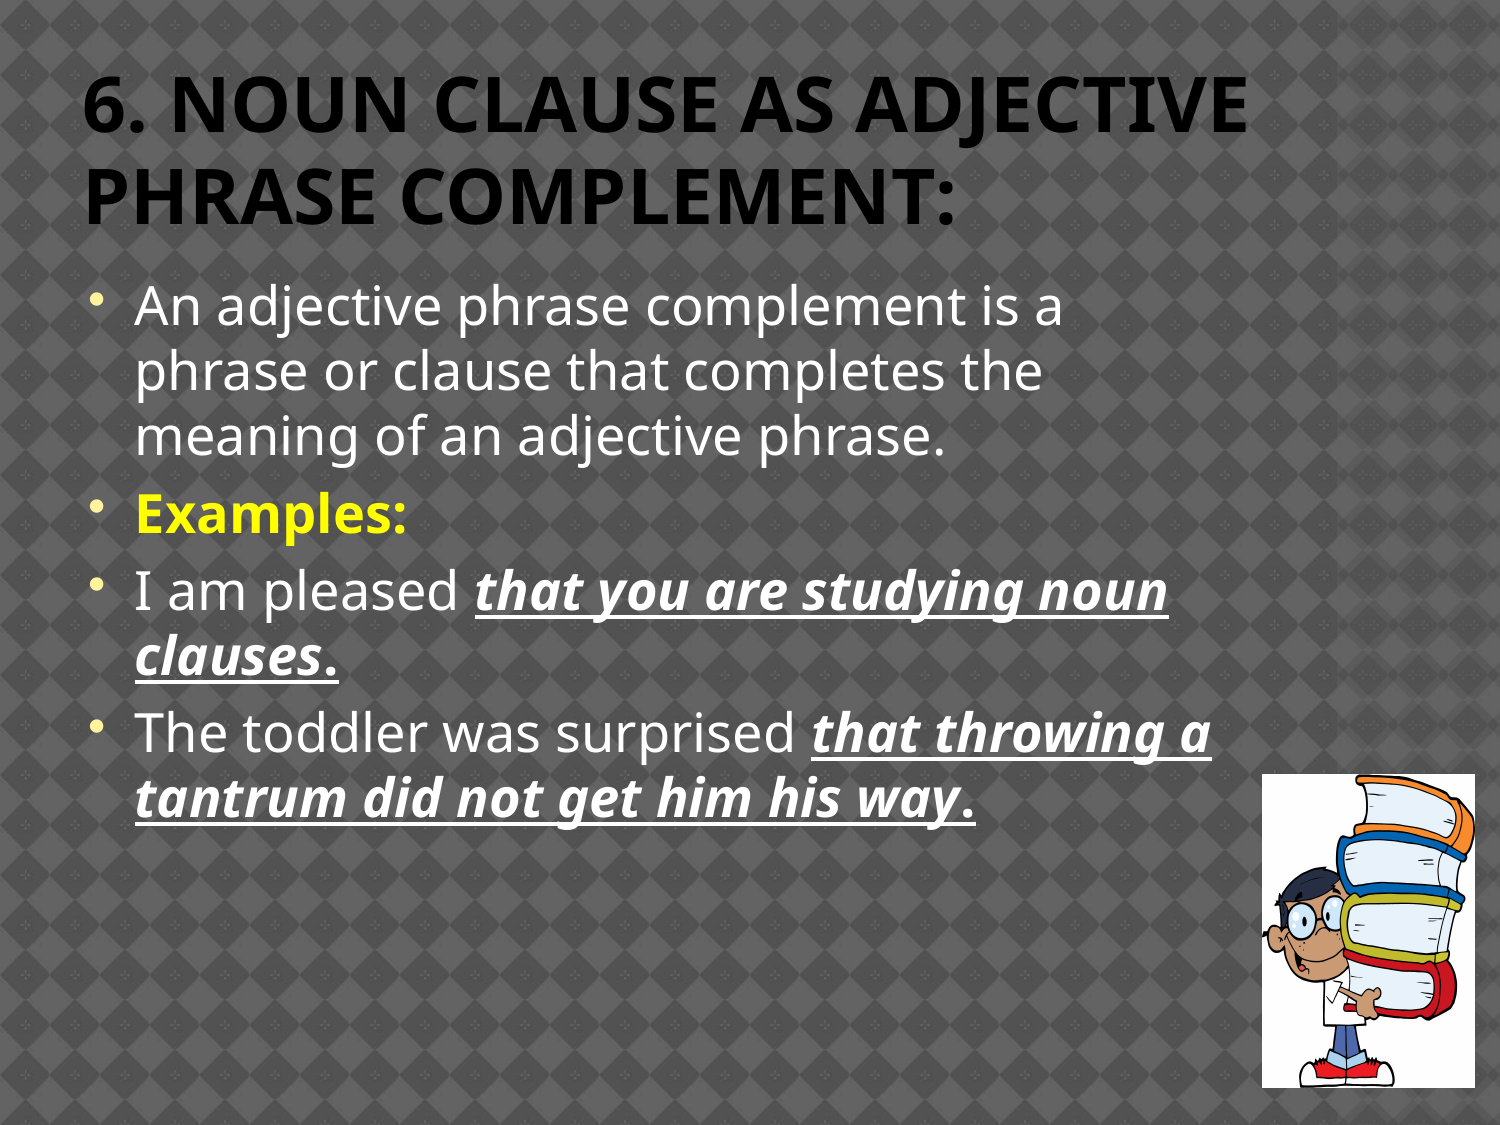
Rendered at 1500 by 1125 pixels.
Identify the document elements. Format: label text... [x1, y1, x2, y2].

list An adjective phrase complement is a phrase or clause that completes the meaning of an adjective phrase. Examples: I am pleased that you are studying noun clauses. The toddler was surprised that throwing a tantrum did not get him his way. [74, 263, 1263, 1060]
picture [1262, 774, 1476, 1088]
title 6. noun clause as adjective phrase complement: [75, 52, 1263, 240]
